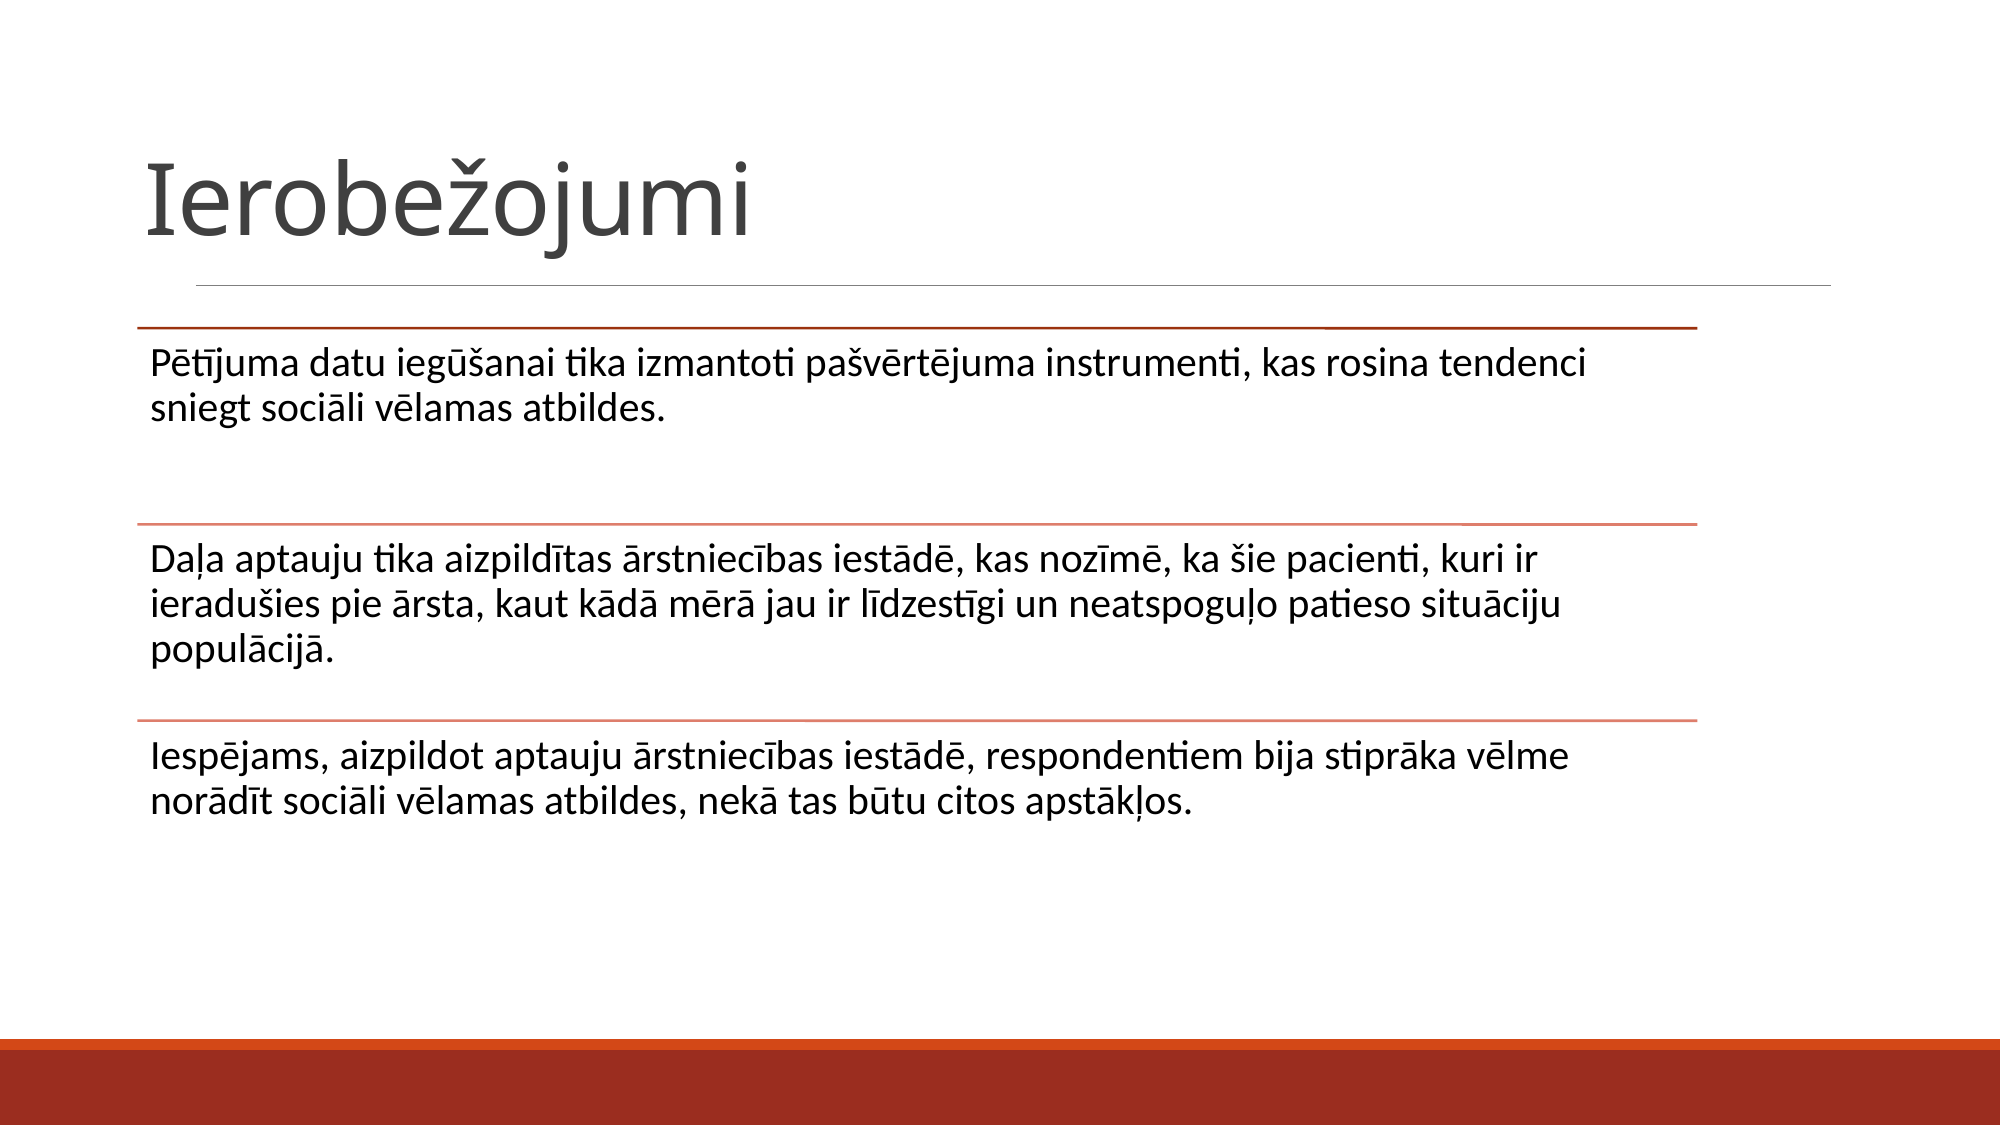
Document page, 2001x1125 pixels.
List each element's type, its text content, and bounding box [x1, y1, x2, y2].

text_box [137, 328, 1698, 917]
title Ierobežojumi [129, 25, 1780, 264]
